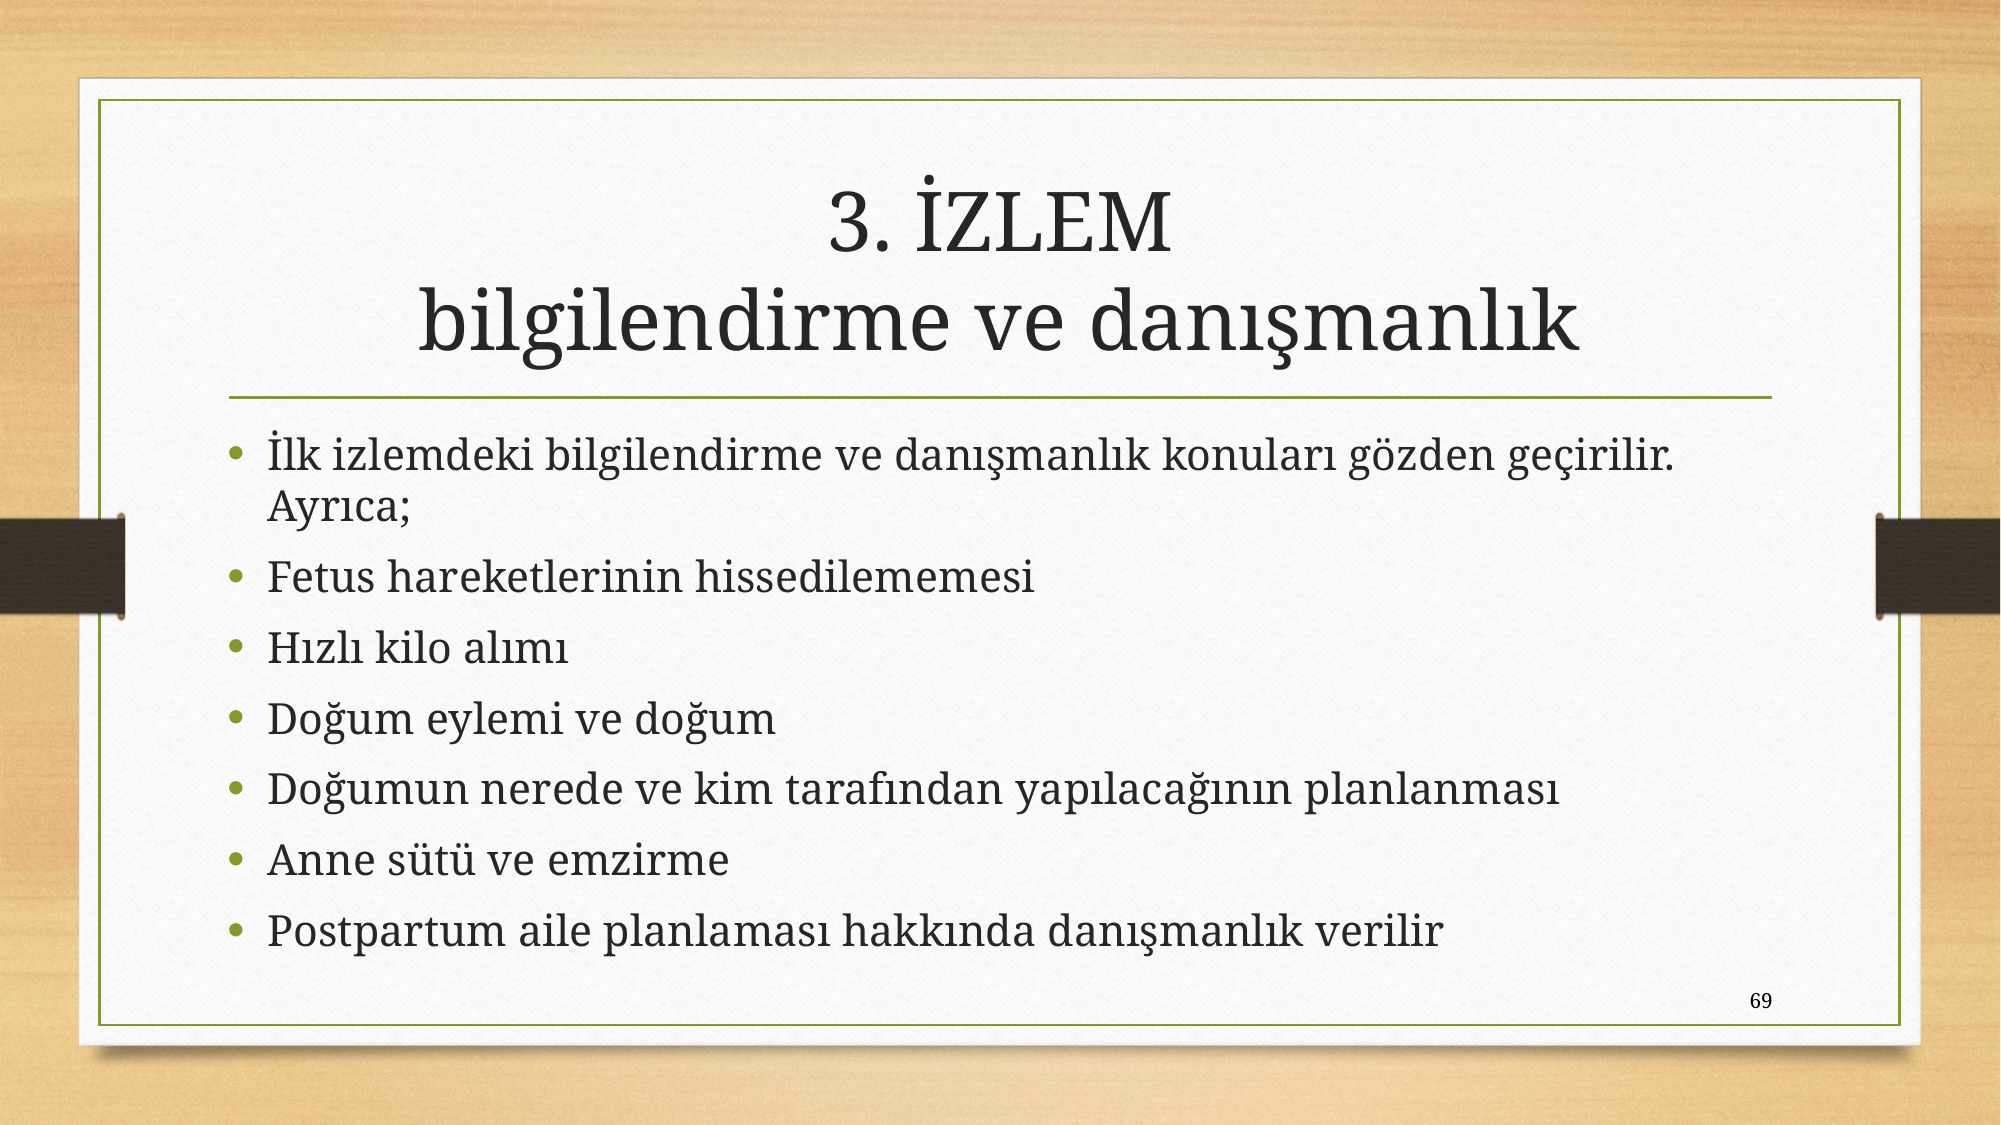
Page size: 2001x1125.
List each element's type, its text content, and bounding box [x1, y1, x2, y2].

title 3. İZLEM bilgilendirme ve danışmanlık [212, 161, 1788, 375]
slide_number 69 [1698, 979, 1788, 1025]
list İlk izlemdeki bilgilendirme ve danışmanlık konuları gözden geçirilir. Ayrıca; Fetus hareketlerinin hissedilememesi Hızlı kilo alımı Doğum eylemi ve doğum Doğumun nerede ve kim tarafından yapılacağının planlanması Anne sütü ve emzirme Postpartum aile planlaması hakkında danışmanlık verilir [212, 419, 1788, 964]
picture [0, 0, 2001, 1125]
